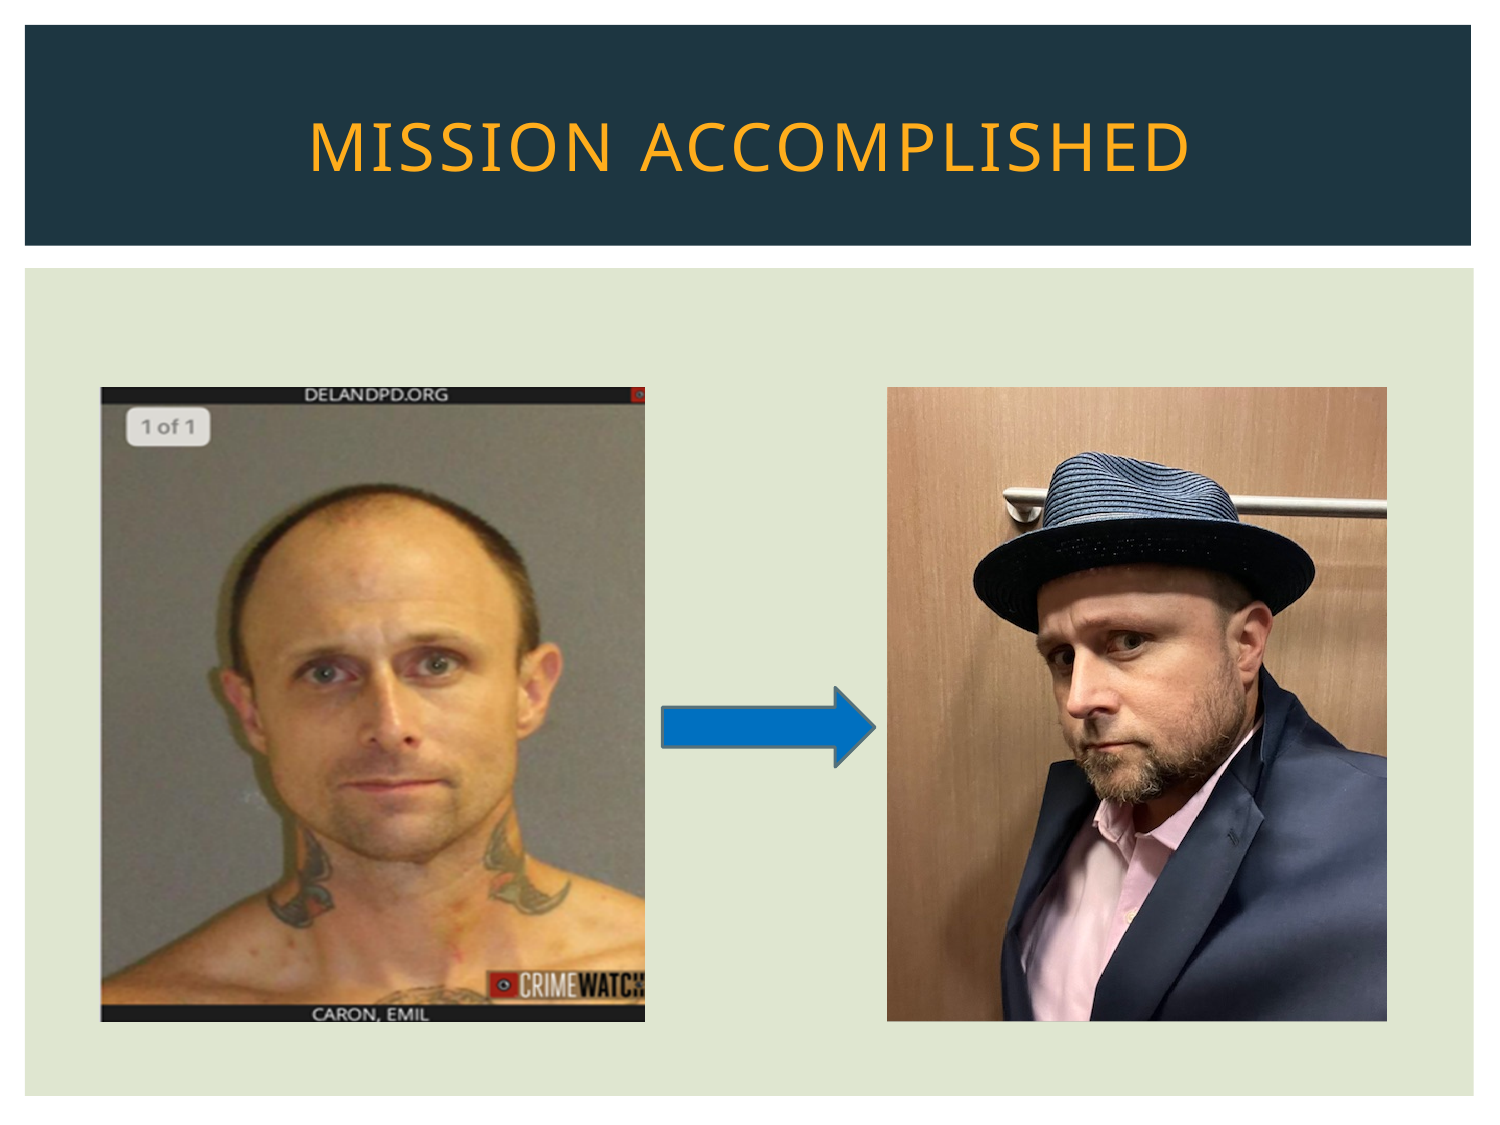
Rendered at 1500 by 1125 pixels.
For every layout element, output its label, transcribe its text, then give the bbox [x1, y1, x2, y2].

picture [887, 387, 1389, 1022]
text_box [660, 686, 877, 769]
picture [99, 387, 646, 1022]
title Mission accomplished [62, 58, 1438, 232]
